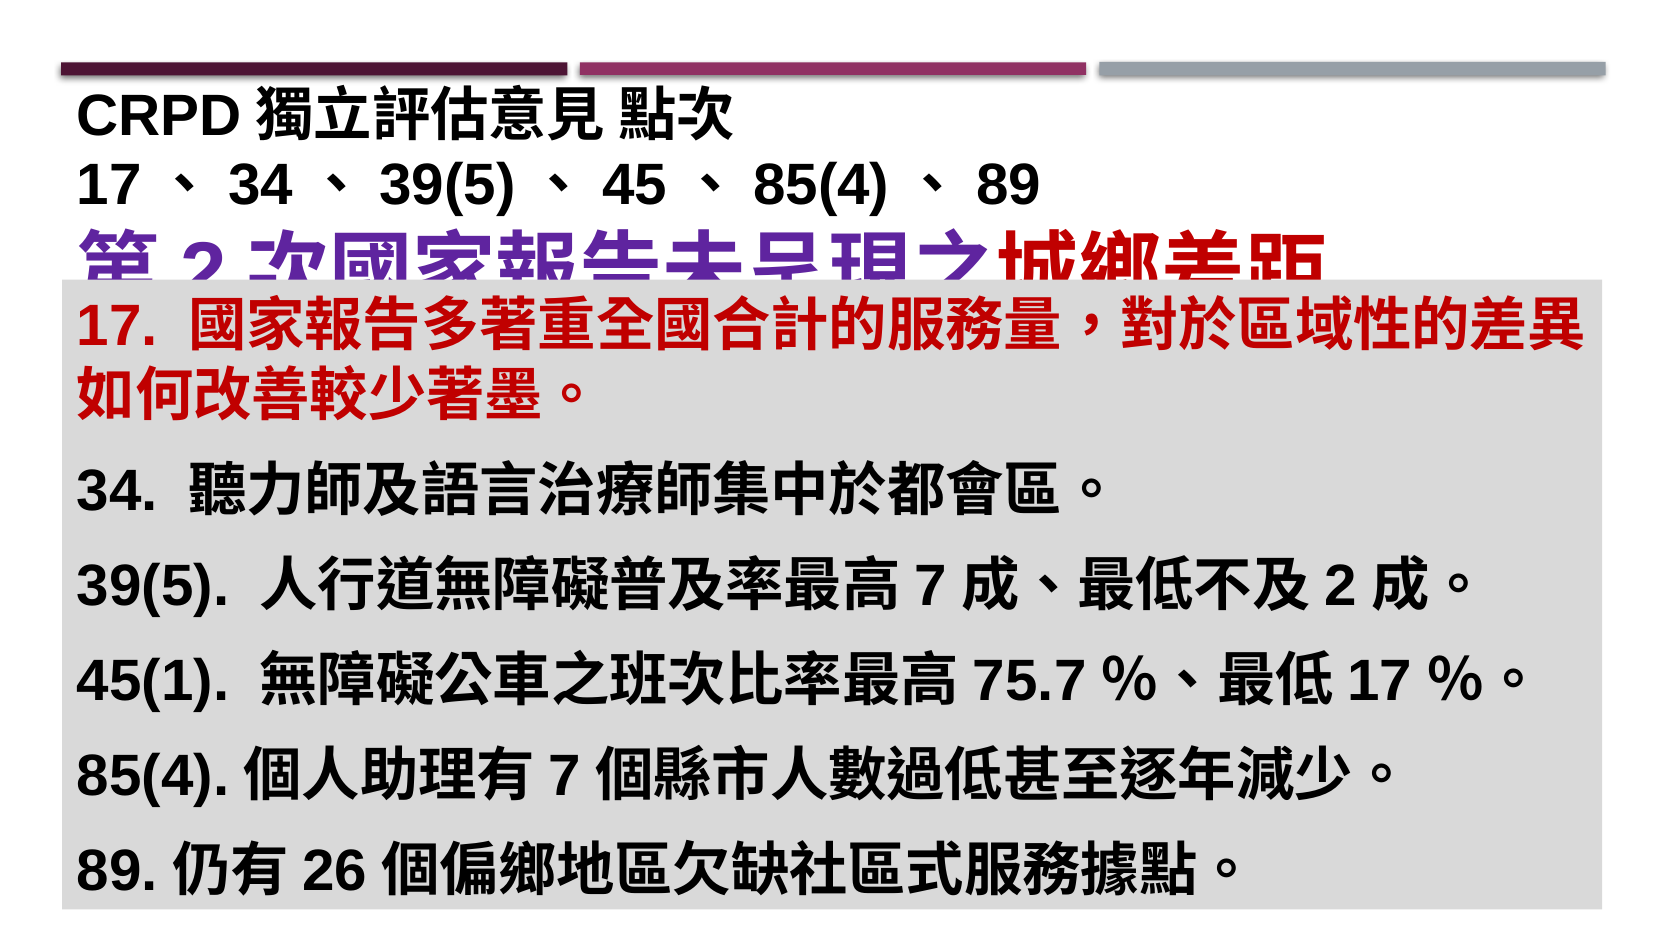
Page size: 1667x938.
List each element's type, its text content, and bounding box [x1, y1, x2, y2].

text_box 17. 國家報告多著重全國合計的服務量，對於區域性的差異如何改善較少著墨。 34. 聽力師及語言治療師集中於都會區。 39(5). 人行道無障礙普及率最高7成、最低不及2成。 45(1). 無障礙公車之班次比率最高75.7％、最低17％。 85(4).個人助理有7個縣市人數過低甚至逐年減少。 89.仍有26個偏鄉地區欠缺社區式服務據點。 [62, 279, 1603, 910]
text_box CRPD獨立評估意見 點次17、34、39(5)、45、85(4)、89 第2次國家報告未呈現之城鄉差距 [60, 68, 1604, 326]
